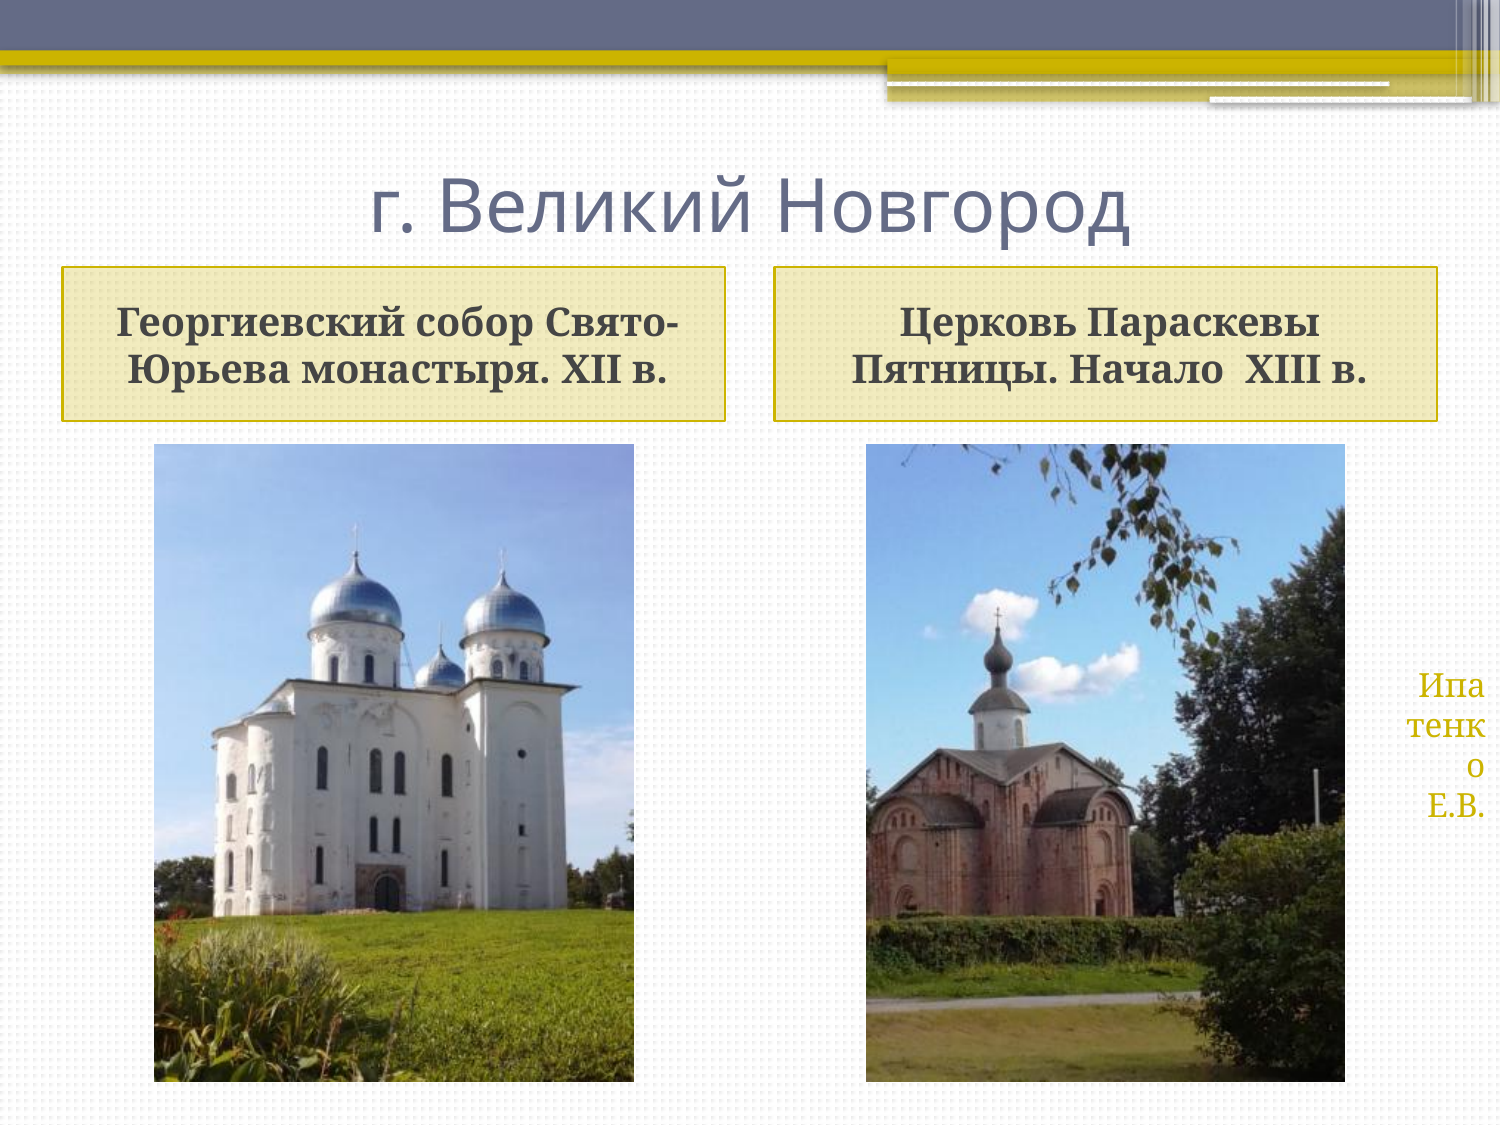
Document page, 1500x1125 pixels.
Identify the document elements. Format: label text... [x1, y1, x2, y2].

footer Ипатенко Е.В. [1387, 656, 1500, 1083]
list Церковь Параскевы Пятницы. Начало XIII в. [773, 266, 1438, 422]
list Георгиевский собор Свято-Юрьева монастыря. XII в. [61, 266, 726, 422]
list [154, 444, 634, 1082]
title г. Великий Новгород [62, 125, 1438, 279]
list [866, 444, 1345, 1082]
